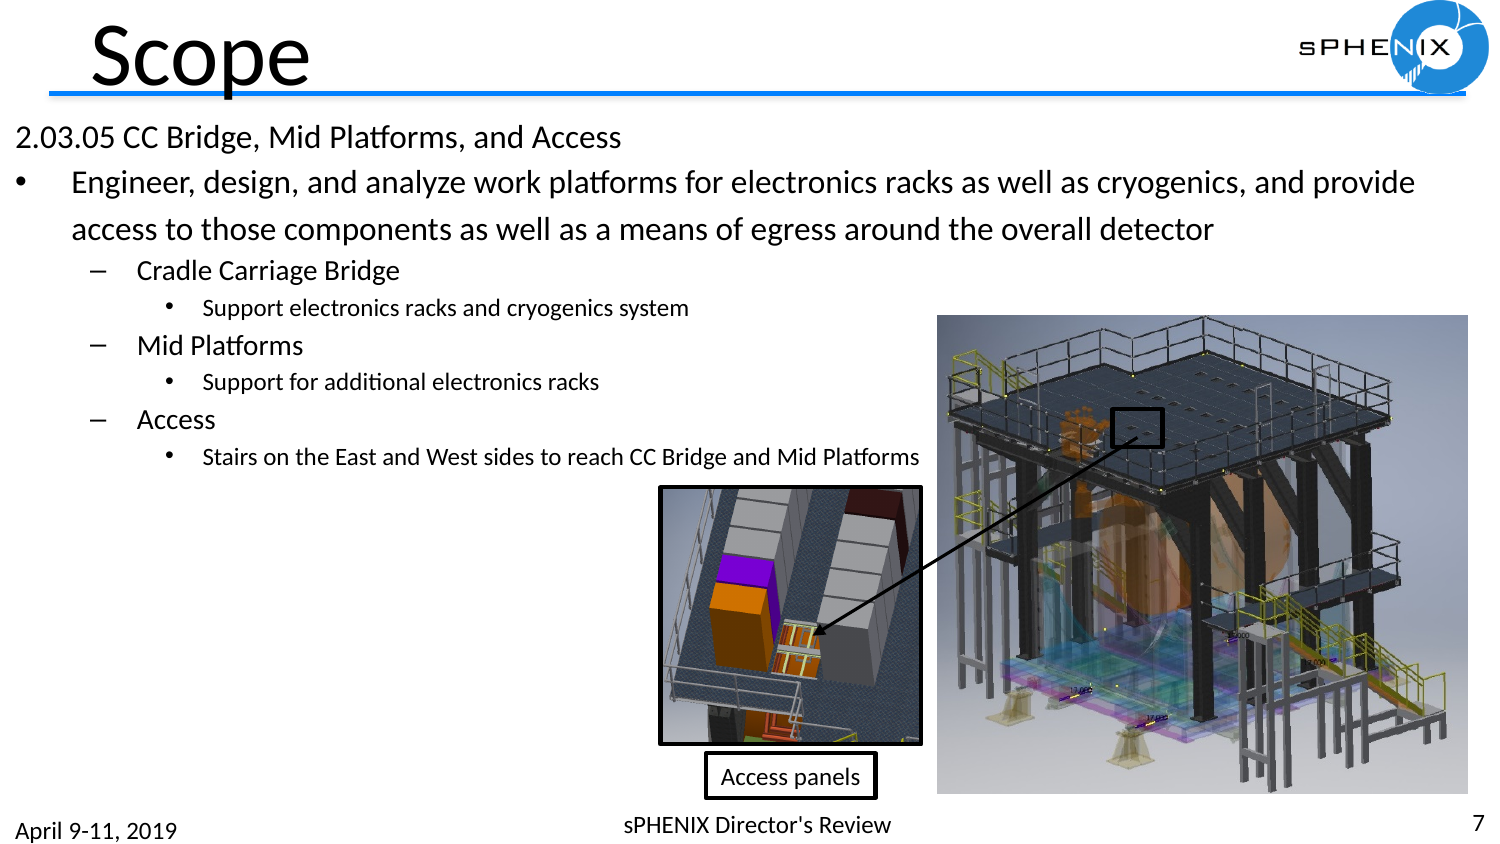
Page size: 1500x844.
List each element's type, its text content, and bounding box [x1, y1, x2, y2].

title Scope [75, 4, 1425, 94]
footer sPHENIX Director's Review [520, 806, 996, 841]
picture [1299, 0, 1489, 94]
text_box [812, 437, 1138, 636]
picture [937, 315, 1468, 794]
picture [662, 489, 920, 743]
list 2.03.05 CC Bridge, Mid Platforms, and Access Engineer, design, and analyze work platforms for electronics racks as well as cryogenics, and provide access to those components as well as a means of egress around the overall detector Cradle Carriage Bridge Support electronics racks and cryogenics system Mid Platforms Support for additional electronics racks Access Stairs on the East and West sides to reach CC Bridge and Mid Platforms [0, 101, 1470, 572]
slide_number 7 [1412, 798, 1500, 844]
text_box Access panels [704, 751, 878, 800]
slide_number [0, 815, 350, 844]
